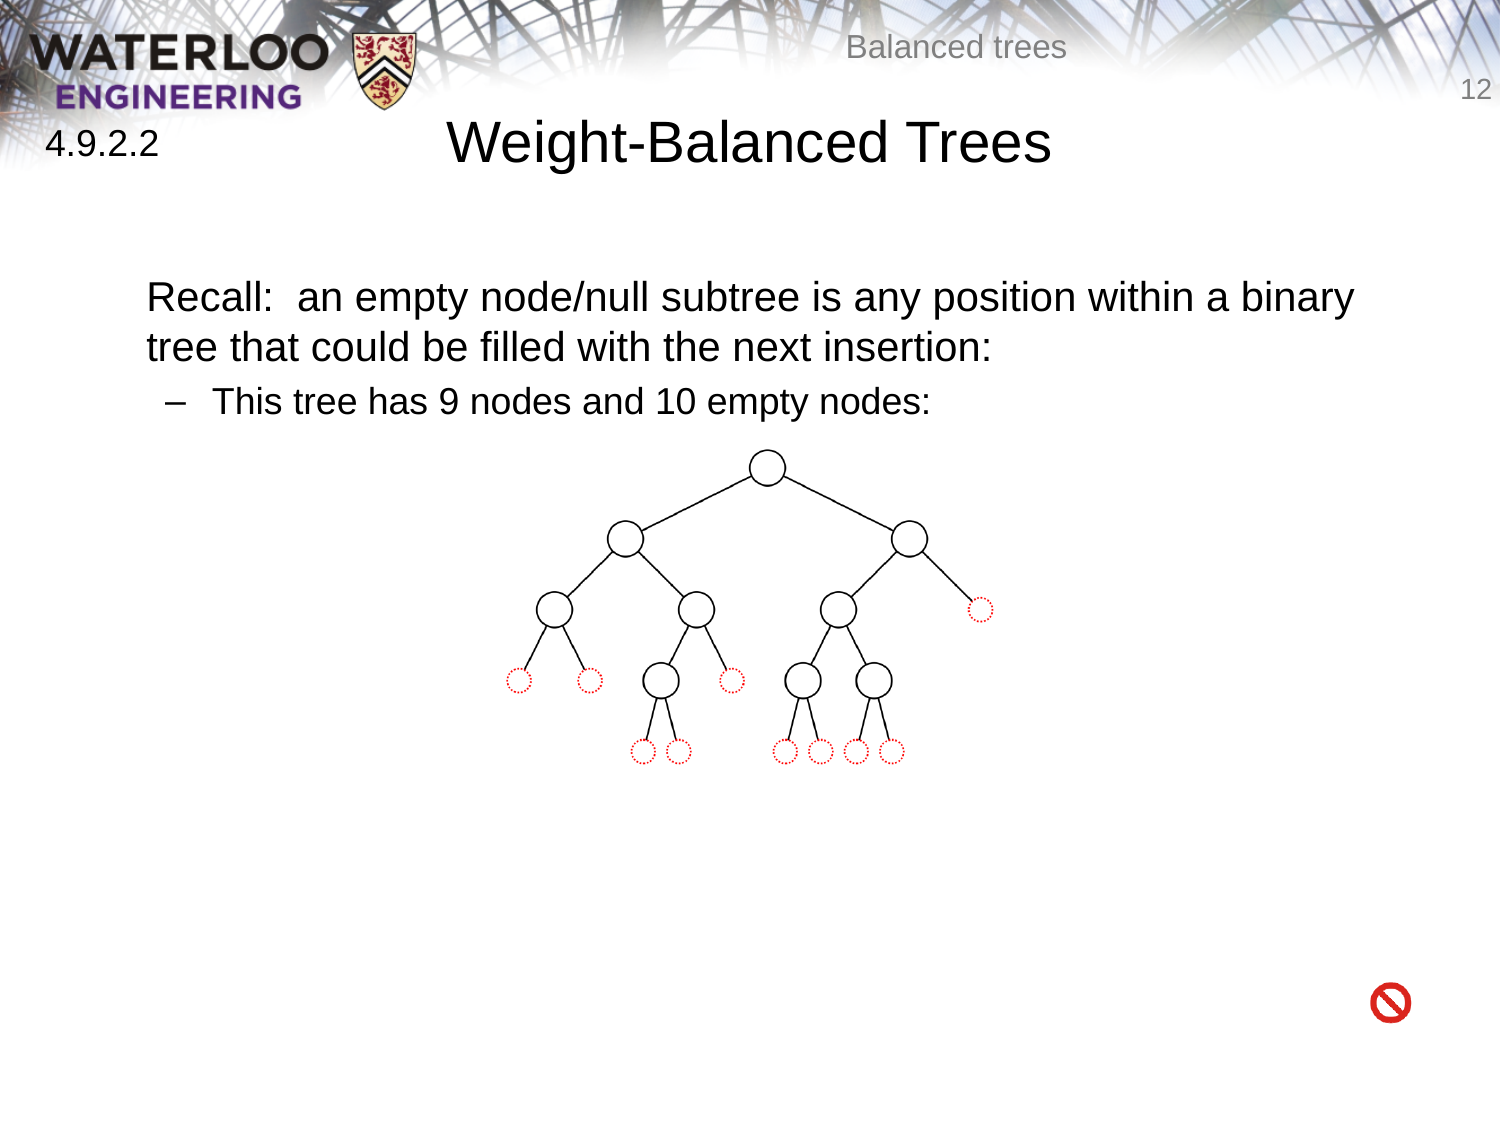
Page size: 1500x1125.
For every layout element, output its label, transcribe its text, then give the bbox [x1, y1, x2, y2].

title Weight-Balanced Trees [74, 44, 1426, 233]
picture [0, 0, 1500, 1125]
text_box 4.9.2.2 [30, 111, 175, 172]
list Recall: an empty node/null subtree is any position within a binary tree that could be filled with the next insertion: This tree has 9 nodes and 10 empty nodes: [74, 262, 1426, 1006]
